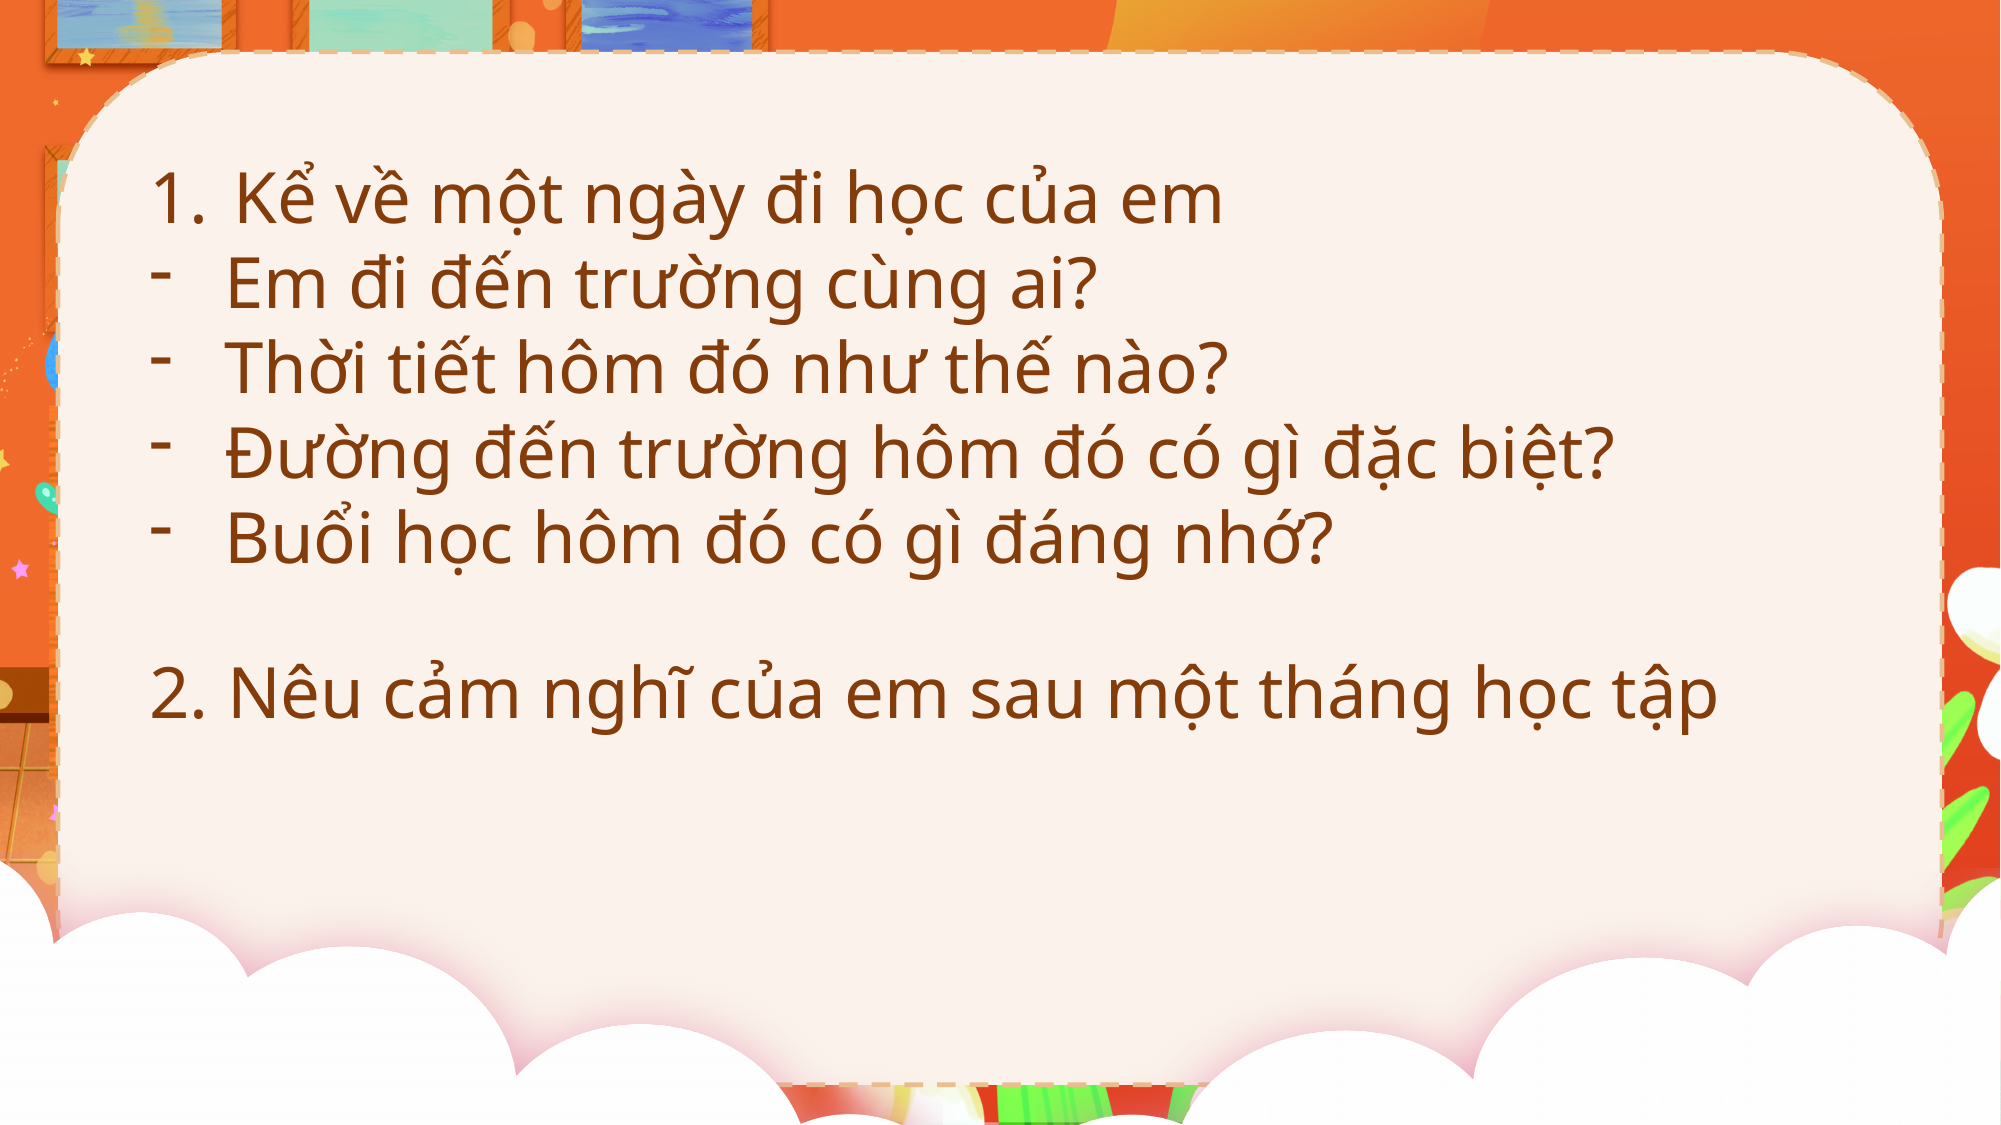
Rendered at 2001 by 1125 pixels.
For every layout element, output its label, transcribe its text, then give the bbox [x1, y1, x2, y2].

text_box 2. Nêu cảm nghĩ của em sau một tháng học tập [134, 640, 1739, 911]
text_box Kể về một ngày đi học của em Em đi đến trường cùng ai? Thời tiết hôm đó như thế nào? Đường đến trường hôm đó có gì đặc biệt? Buổi học hôm đó có gì đáng nhớ? [134, 145, 1739, 640]
picture [0, 0, 2001, 1125]
